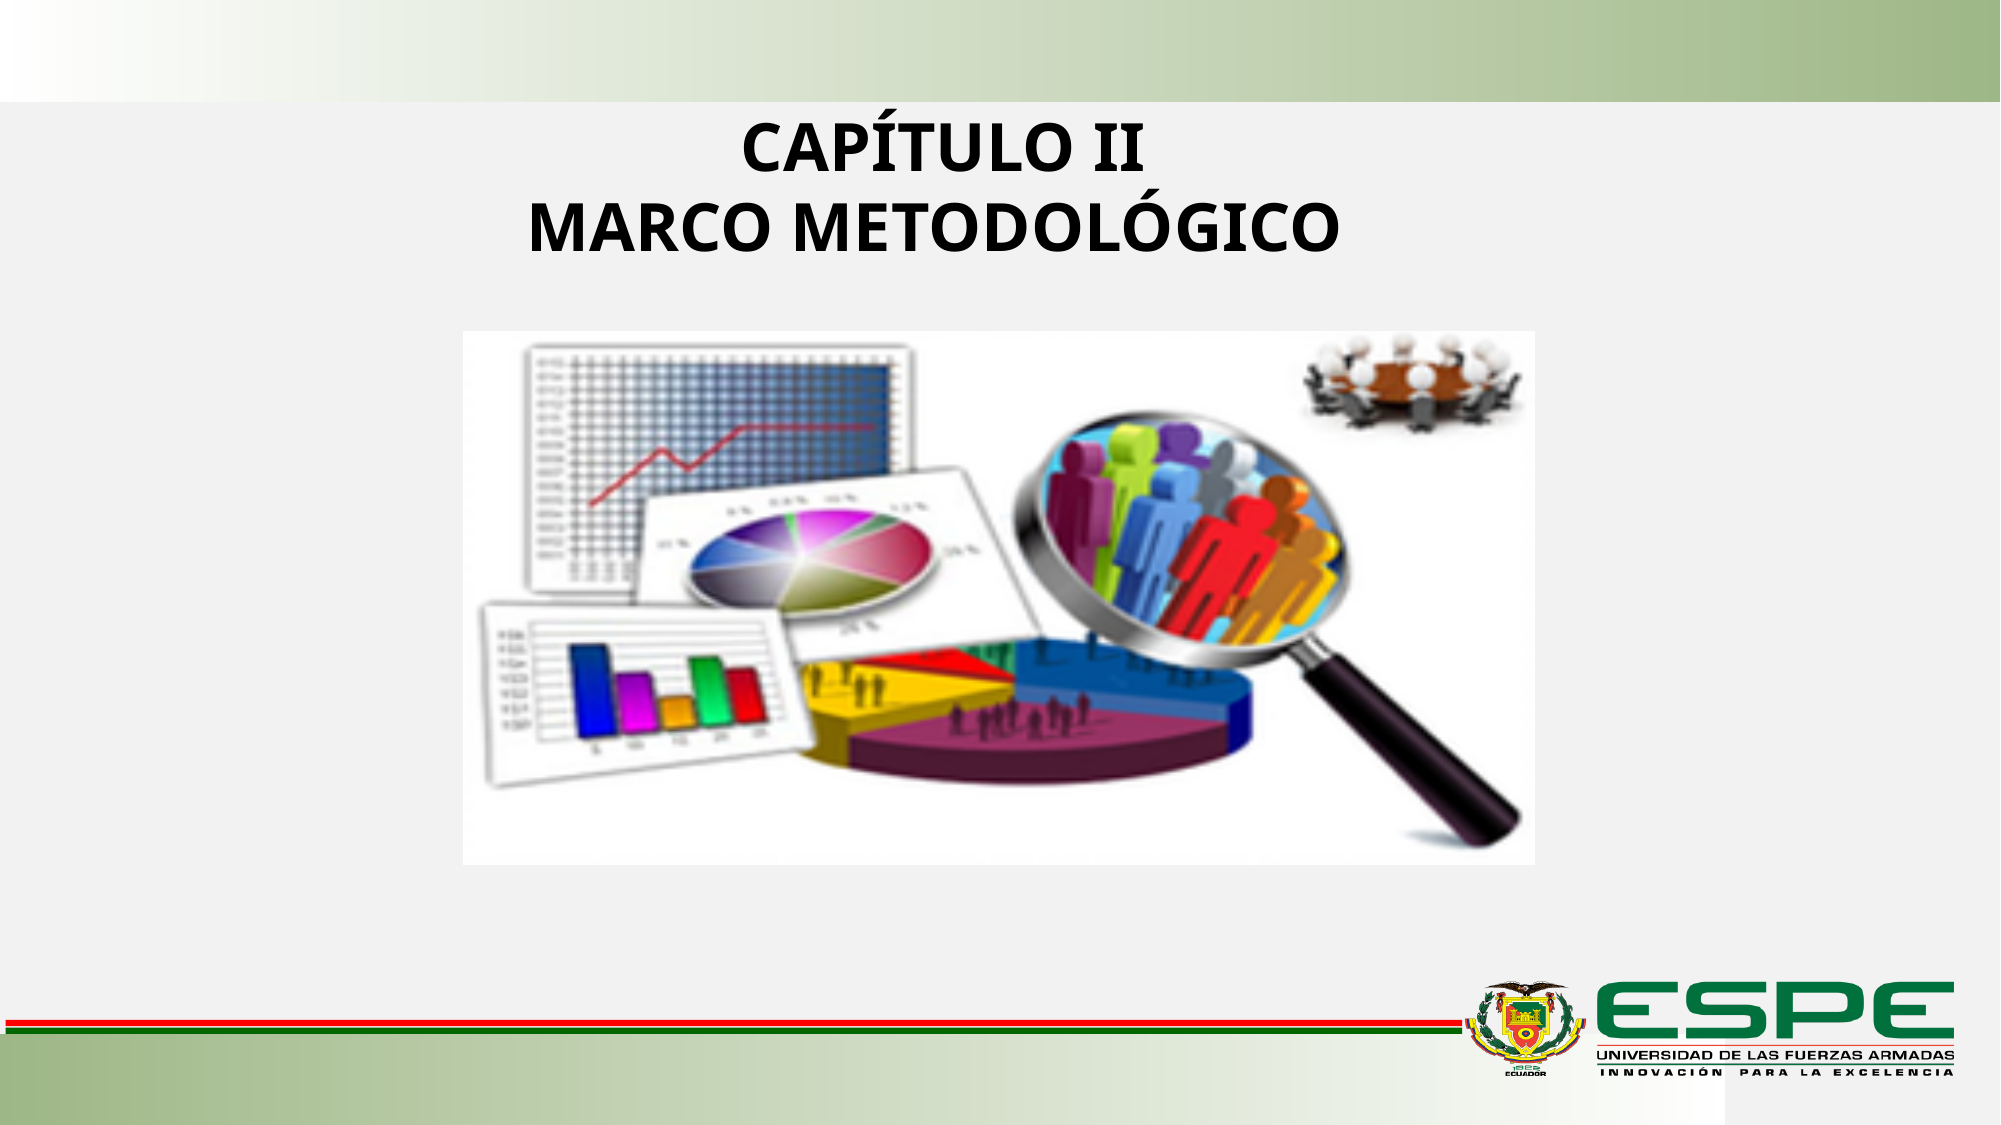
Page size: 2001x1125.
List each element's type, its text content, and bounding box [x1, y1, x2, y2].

text_box CAPÍTULO II MARCO METODOLÓGICO [407, 97, 1480, 273]
picture [463, 331, 1535, 865]
picture [1465, 981, 1954, 1076]
